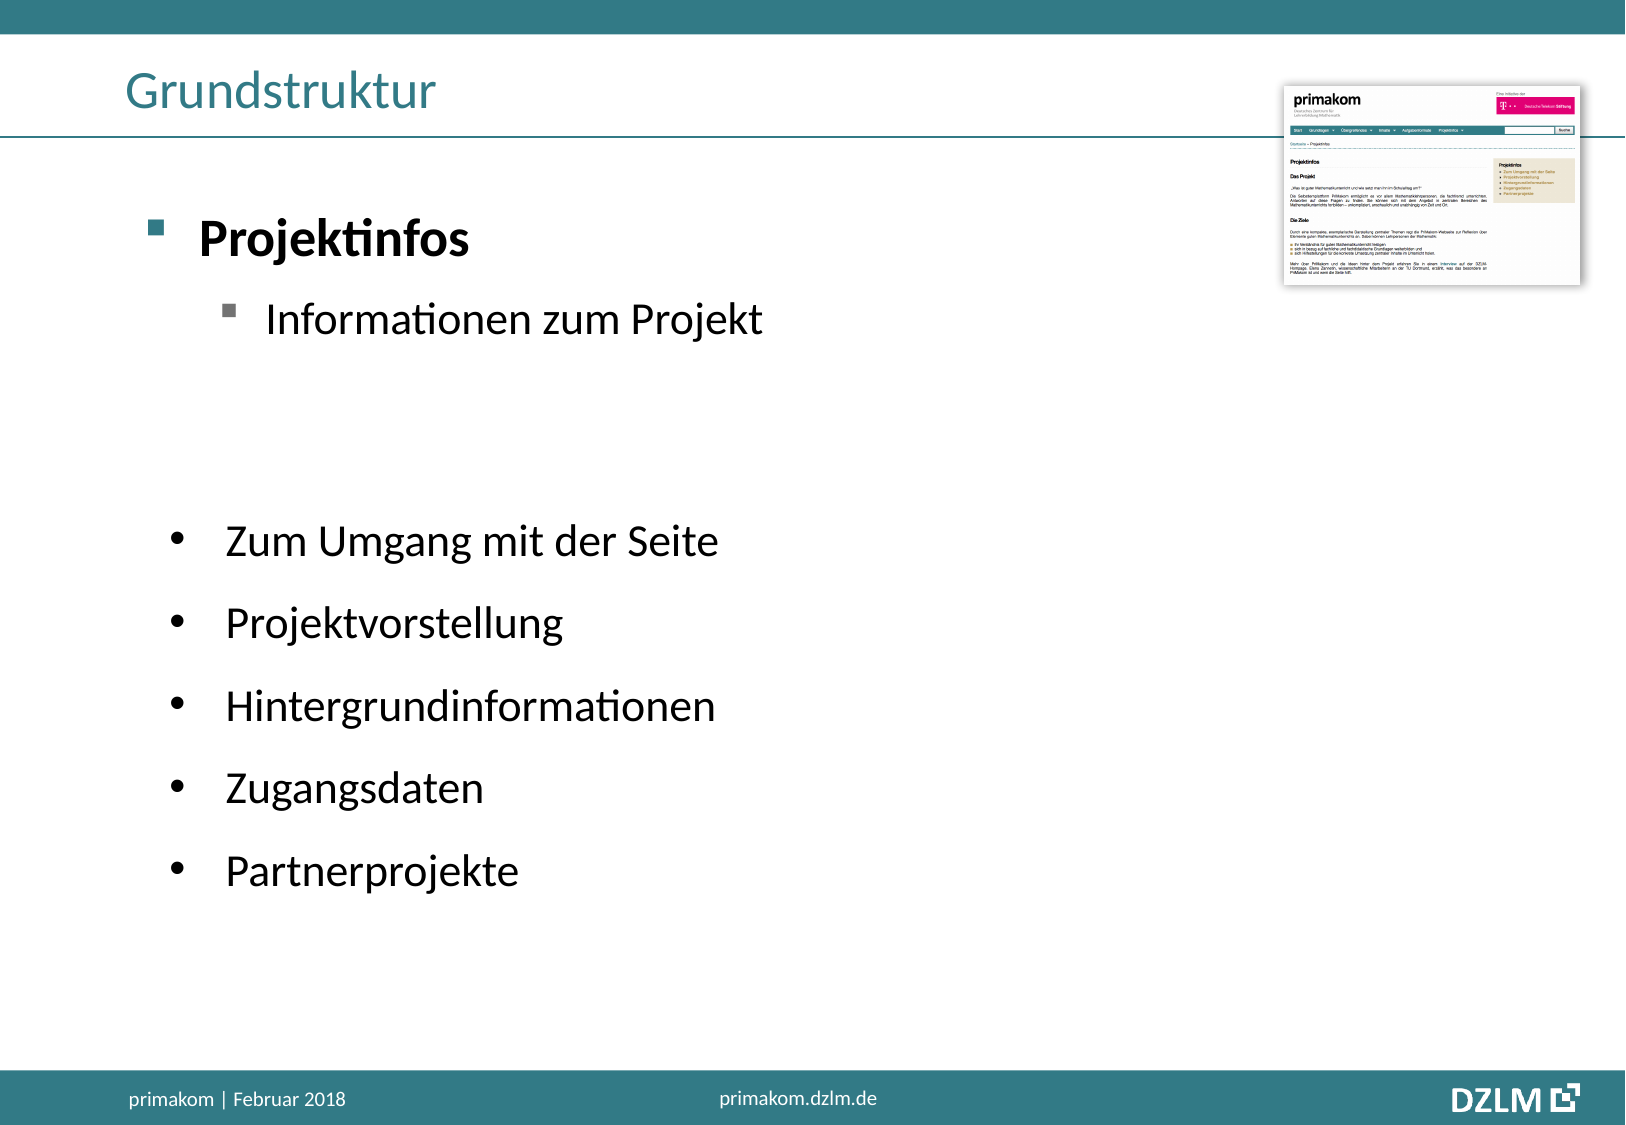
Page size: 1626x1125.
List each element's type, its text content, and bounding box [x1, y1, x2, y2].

picture [1284, 85, 1580, 286]
text_box Zum Umgang mit der Seite Projektvorstellung Hintergrundinformationen Zugangsdaten Partnerprojekte [154, 475, 788, 903]
text_box Projektinfos Informationen zum Projekt [128, 194, 1548, 404]
title Grundstruktur [110, 46, 1512, 128]
